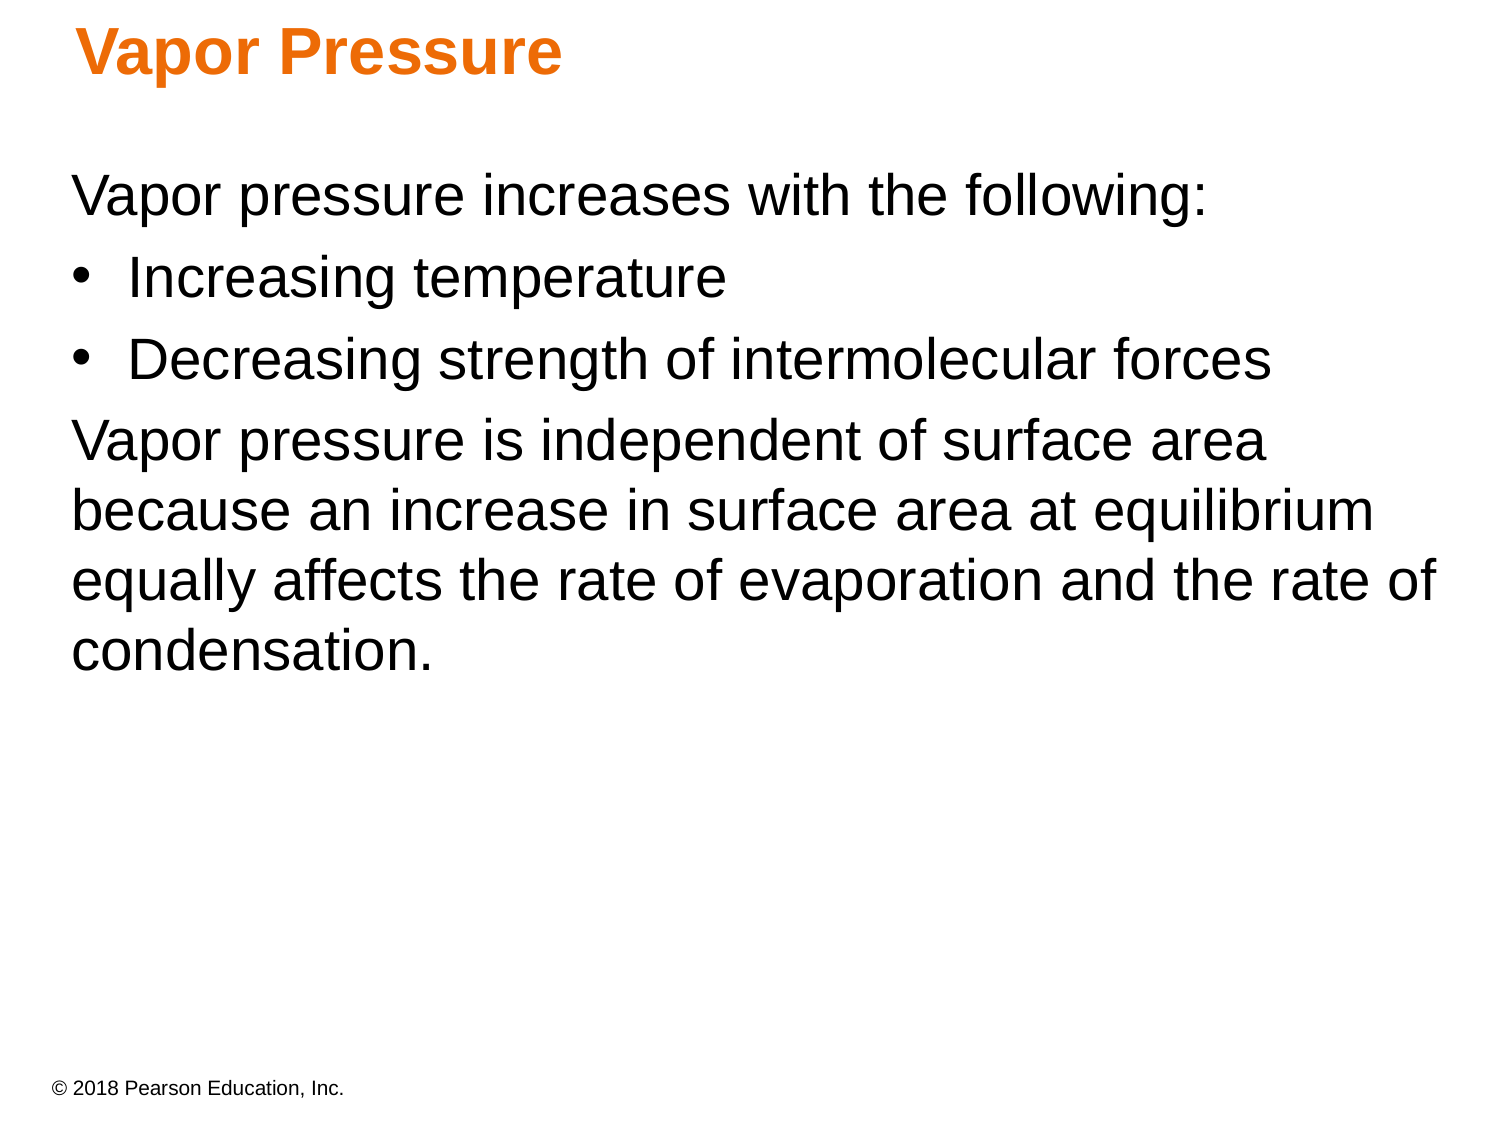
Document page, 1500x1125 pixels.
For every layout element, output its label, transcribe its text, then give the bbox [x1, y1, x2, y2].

list Vapor pressure increases with the following: Increasing temperature Decreasing strength of intermolecular forces Vapor pressure is independent of surface area because an increase in surface area at equilibrium equally affects the rate of evaporation and the rate of condensation. [56, 149, 1481, 703]
title Vapor Pressure [0, 0, 1500, 203]
